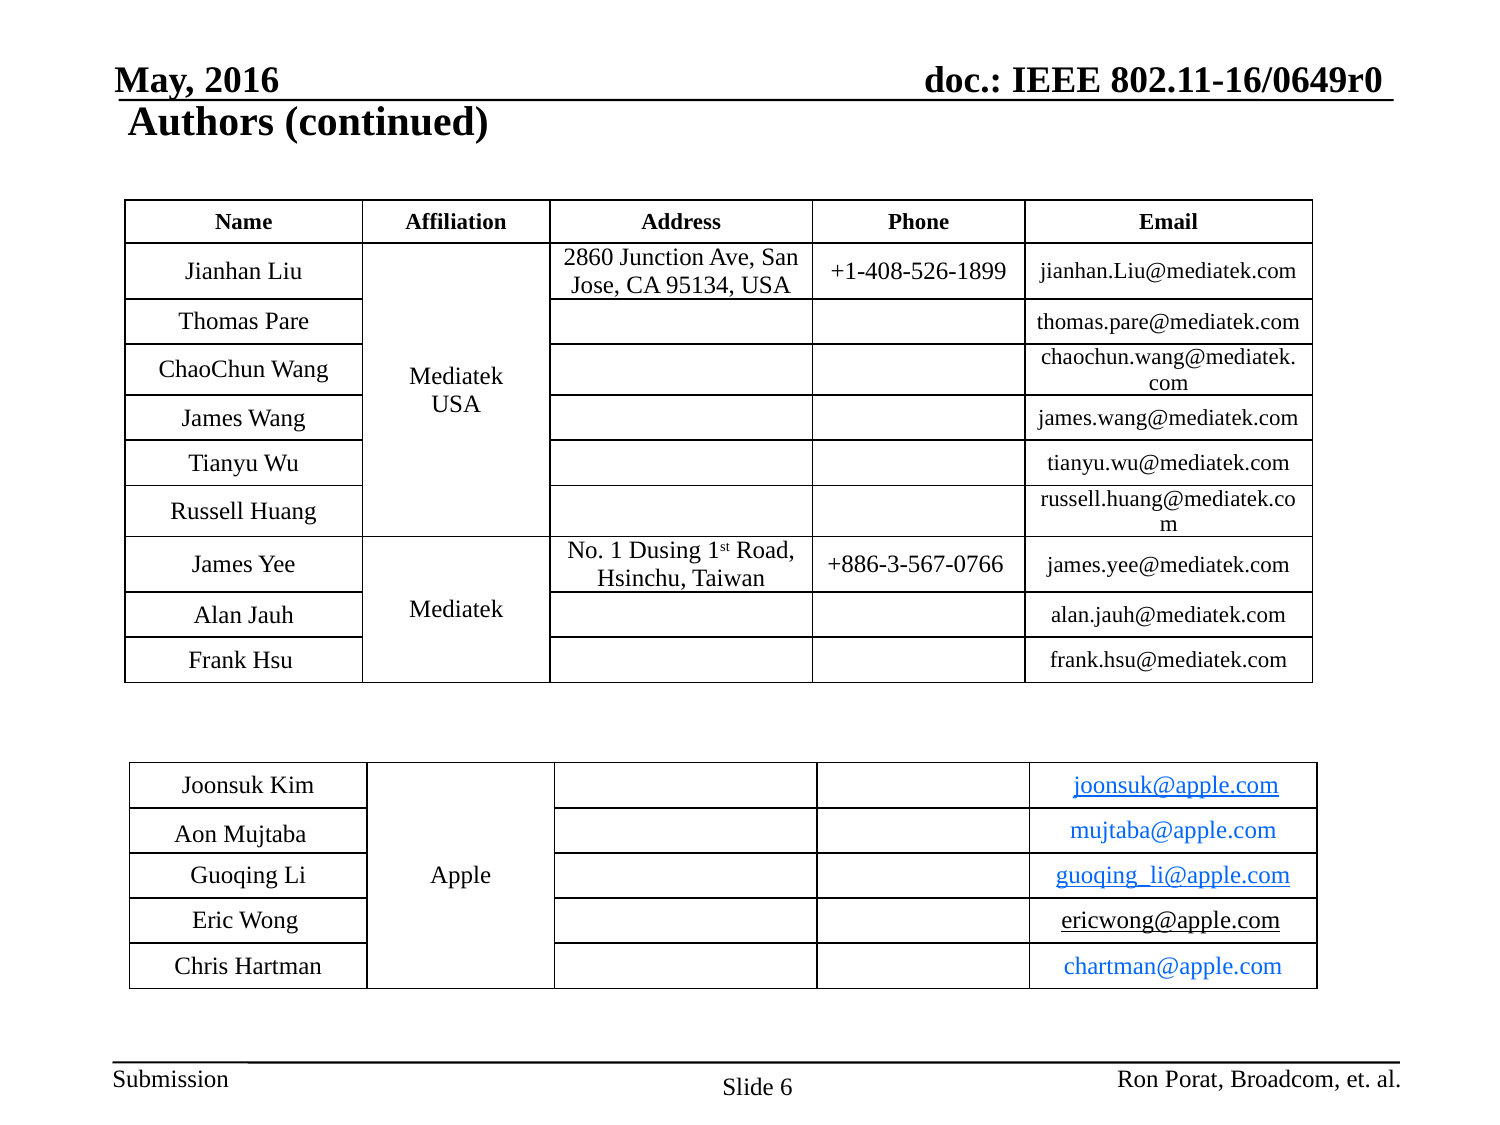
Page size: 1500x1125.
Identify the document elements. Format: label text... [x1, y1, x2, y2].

table_cell james.yee@mediatek.com [1026, 537, 1312, 591]
table_cell guoqing_li@apple.com [1030, 854, 1316, 897]
table_cell Jianhan Liu [126, 244, 362, 298]
table_cell jianhan.Liu@mediatek.com [1026, 244, 1312, 298]
table_cell Frank Hsu [126, 638, 362, 682]
table_header Address [551, 201, 812, 242]
table_header Phone [813, 201, 1024, 242]
table_header Affiliation [363, 201, 549, 242]
table_cell Thomas Pare [126, 300, 362, 343]
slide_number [114, 54, 281, 99]
title Authors (continued) [112, 99, 1388, 138]
table_cell [551, 396, 812, 439]
table_cell [551, 486, 812, 536]
table_cell +1-408-526-1899 [813, 244, 1024, 298]
table_cell james.wang@mediatek.com [1026, 396, 1312, 439]
table_cell mujtaba@apple.com [1030, 809, 1316, 852]
table_cell russell.huang@mediatek.com [1026, 486, 1312, 536]
table_cell thomas.pare@mediatek.com [1026, 300, 1312, 343]
table_cell frank.hsu@mediatek.com [1026, 638, 1312, 682]
table_cell Alan Jauh [126, 593, 362, 636]
table_cell [551, 638, 812, 682]
table_cell +886-3-567-0766 [813, 537, 1024, 591]
table_cell [818, 809, 1029, 852]
table_header Joonsuk Kim [130, 763, 366, 807]
slide_number Slide 6 [713, 1069, 802, 1101]
table_cell [555, 854, 816, 897]
table_cell [555, 944, 816, 988]
table_cell No. 1 Dusing 1st Road, Hsinchu, Taiwan [551, 537, 812, 591]
table_cell [813, 638, 1024, 682]
table_cell [818, 944, 1029, 988]
table_cell [813, 396, 1024, 439]
table_cell [813, 593, 1024, 636]
table_cell Eric Wong [130, 899, 366, 942]
table_cell Chris Hartman [130, 944, 366, 988]
table_cell ericwong@apple.com [1030, 899, 1316, 942]
table_header [555, 763, 816, 807]
table_cell tianyu.wu@mediatek.com [1026, 441, 1312, 485]
table_cell [551, 300, 812, 343]
table_cell Guoqing Li [130, 854, 366, 897]
table_header Name [126, 201, 362, 242]
table_cell 2860 Junction Ave, San Jose, CA 95134, USA [551, 244, 812, 298]
table_cell [551, 441, 812, 485]
table_cell [818, 854, 1029, 897]
table_cell alan.jauh@mediatek.com [1026, 593, 1312, 636]
table_cell Tianyu Wu [126, 441, 362, 485]
table_cell James Yee [126, 537, 362, 591]
table_cell ChaoChun Wang [126, 345, 362, 394]
table_cell Mediatek [363, 537, 549, 682]
table_cell [555, 809, 816, 852]
table_cell [813, 441, 1024, 485]
table_cell Aon Mujtaba [130, 809, 366, 852]
table_header [818, 763, 1029, 807]
table_header Email [1026, 201, 1312, 242]
table_header joonsuk@apple.com [1030, 763, 1316, 807]
table_cell [813, 486, 1024, 536]
table_cell chartman@apple.com [1030, 944, 1316, 988]
table_cell chaochun.wang@mediatek.com [1026, 345, 1312, 394]
table_cell [818, 899, 1029, 942]
table_cell Mediatek USA [363, 244, 549, 536]
table_cell Russell Huang [126, 486, 362, 536]
table_cell [813, 300, 1024, 343]
table_cell [813, 345, 1024, 394]
table_header Apple [368, 763, 554, 988]
table_cell James Wang [126, 396, 362, 439]
table_cell [551, 593, 812, 636]
footer Ron Porat, Broadcom, et. al. [1113, 1061, 1402, 1093]
table_cell [555, 899, 816, 942]
table_cell [551, 345, 812, 394]
